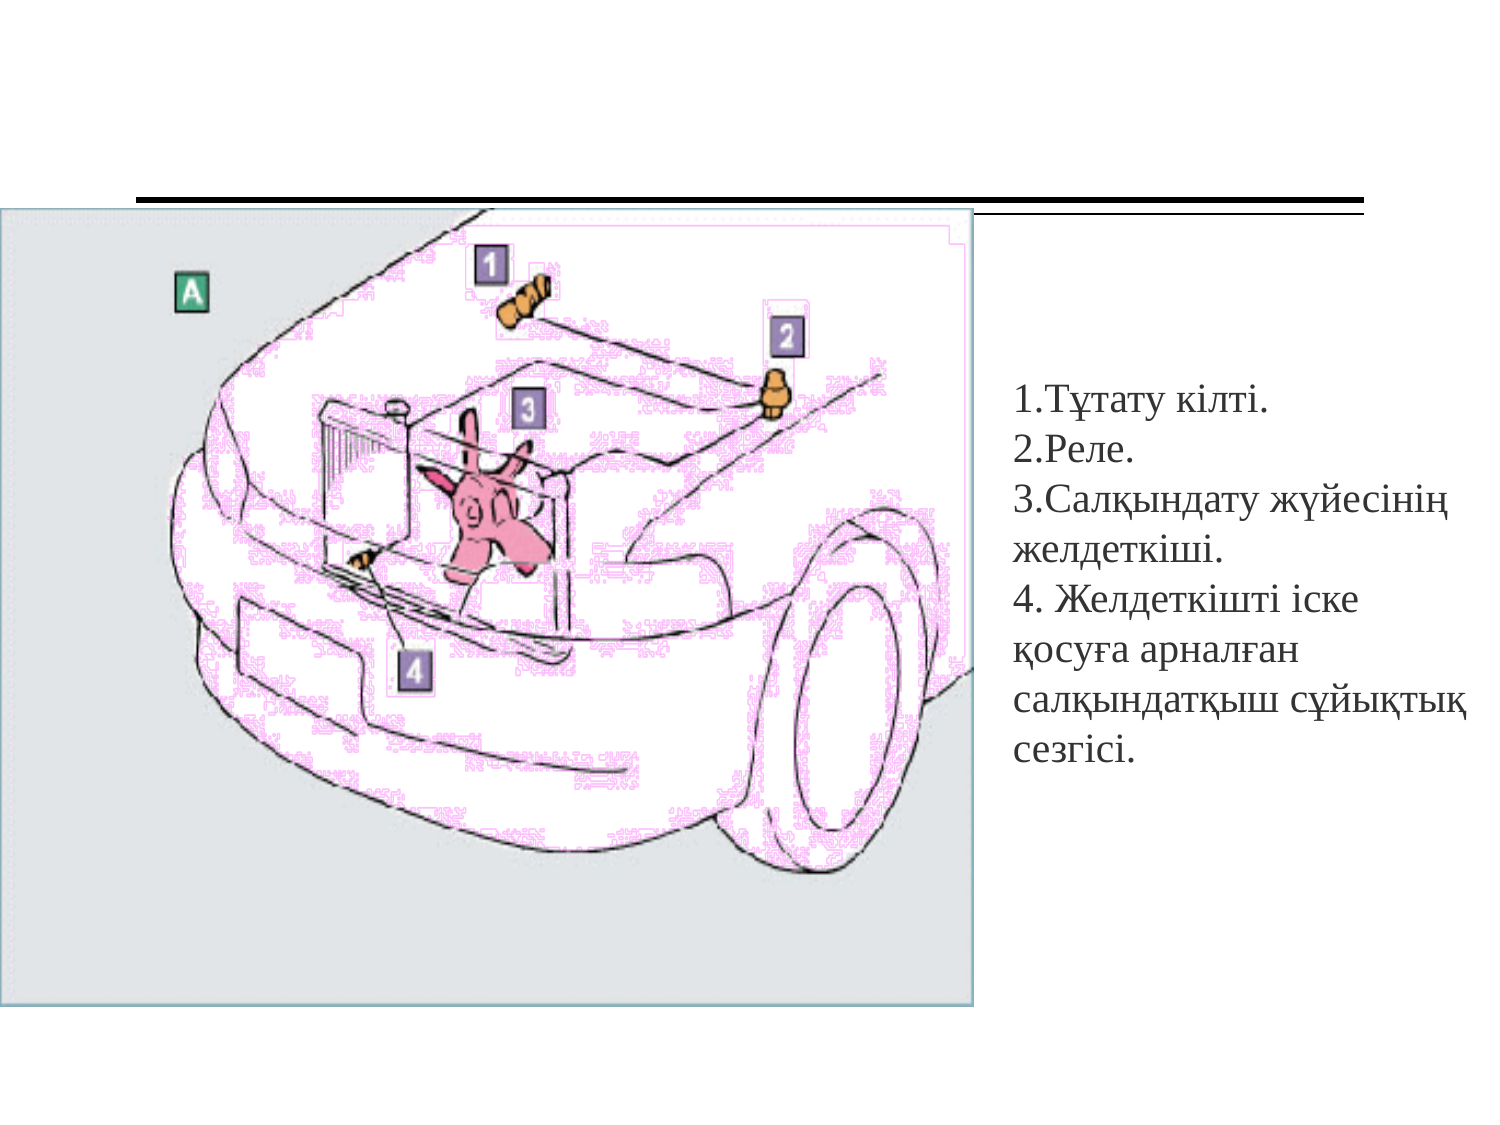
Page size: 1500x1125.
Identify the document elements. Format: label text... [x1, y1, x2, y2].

picture [0, 208, 974, 1007]
text_box 1.Тұтату кілті. 2.Реле. 3.Салқындату жүйесінің желдеткіші. 4. Желдеткішті іске қосуға арналған салқындатқыш сұйықтық сезгісі. [997, 363, 1500, 779]
